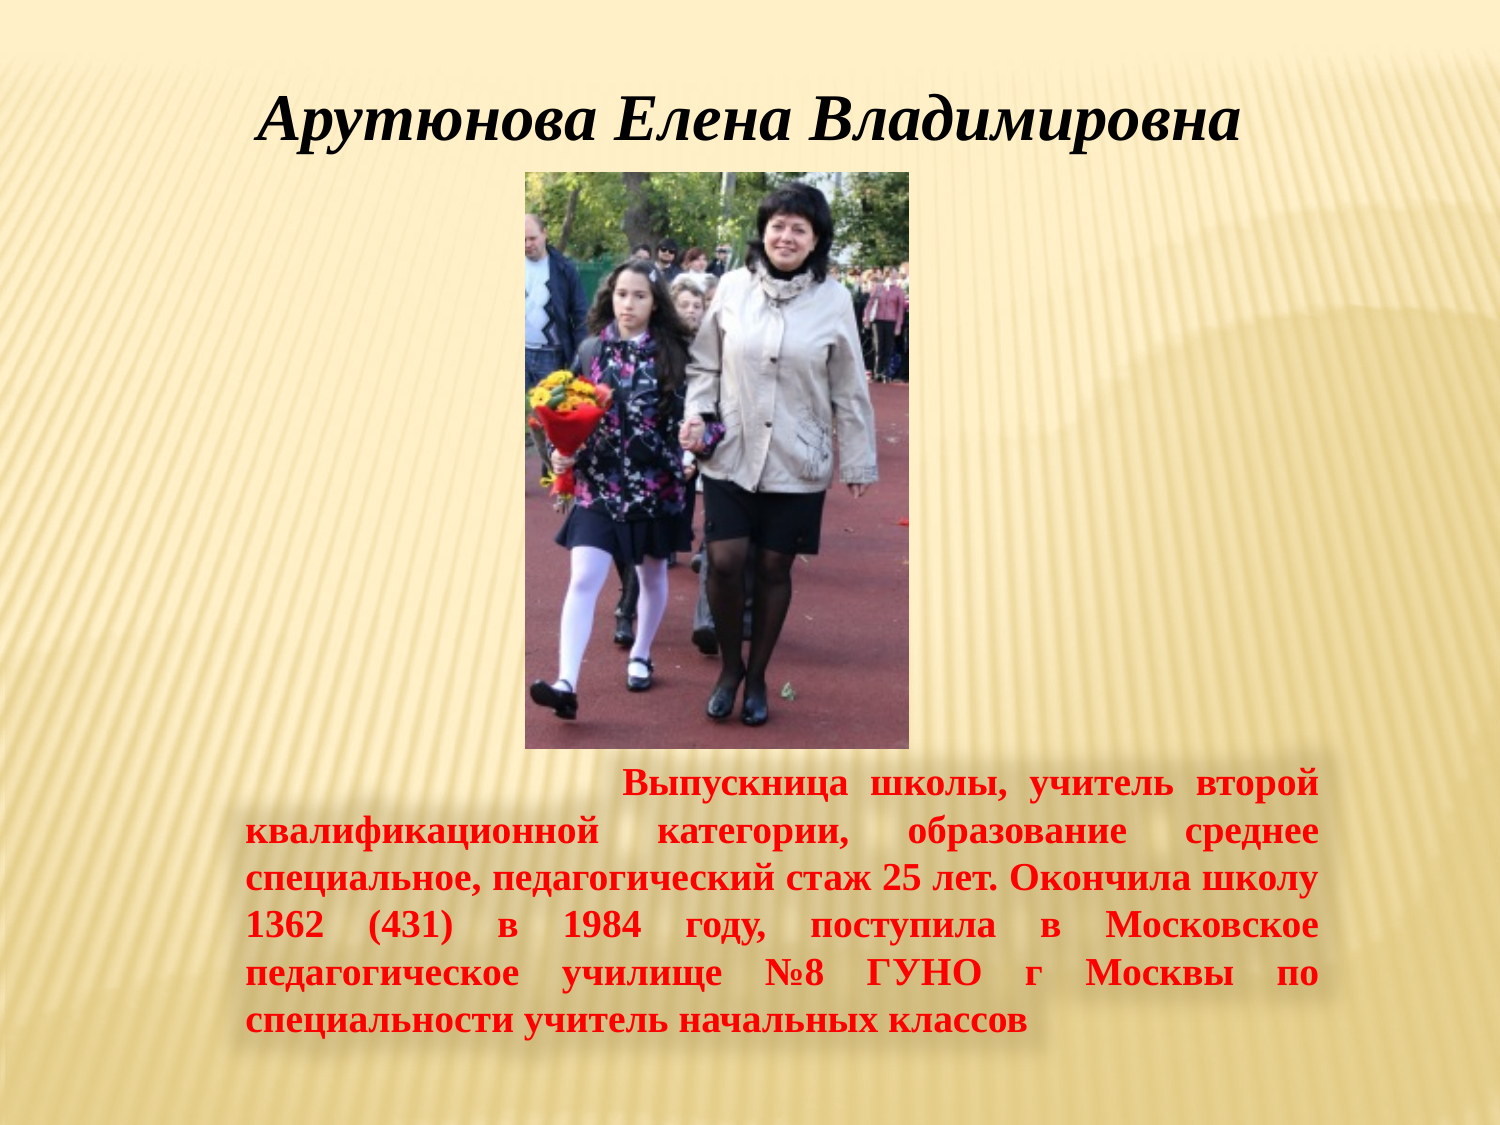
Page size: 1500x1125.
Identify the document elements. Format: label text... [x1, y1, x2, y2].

text_box Арутюнова Елена Владимировна [230, 66, 1270, 161]
text_box Выпускница школы, учитель второй квалификационной категории, образование среднее специальное, педагогический стаж 25 лет. Окончила школу 1362 (431) в 1984 году, поступила в Московское педагогическое училище №8 ГУНО г Москвы по специальности учитель начальных классов [174, 748, 1335, 1093]
picture [525, 172, 910, 750]
